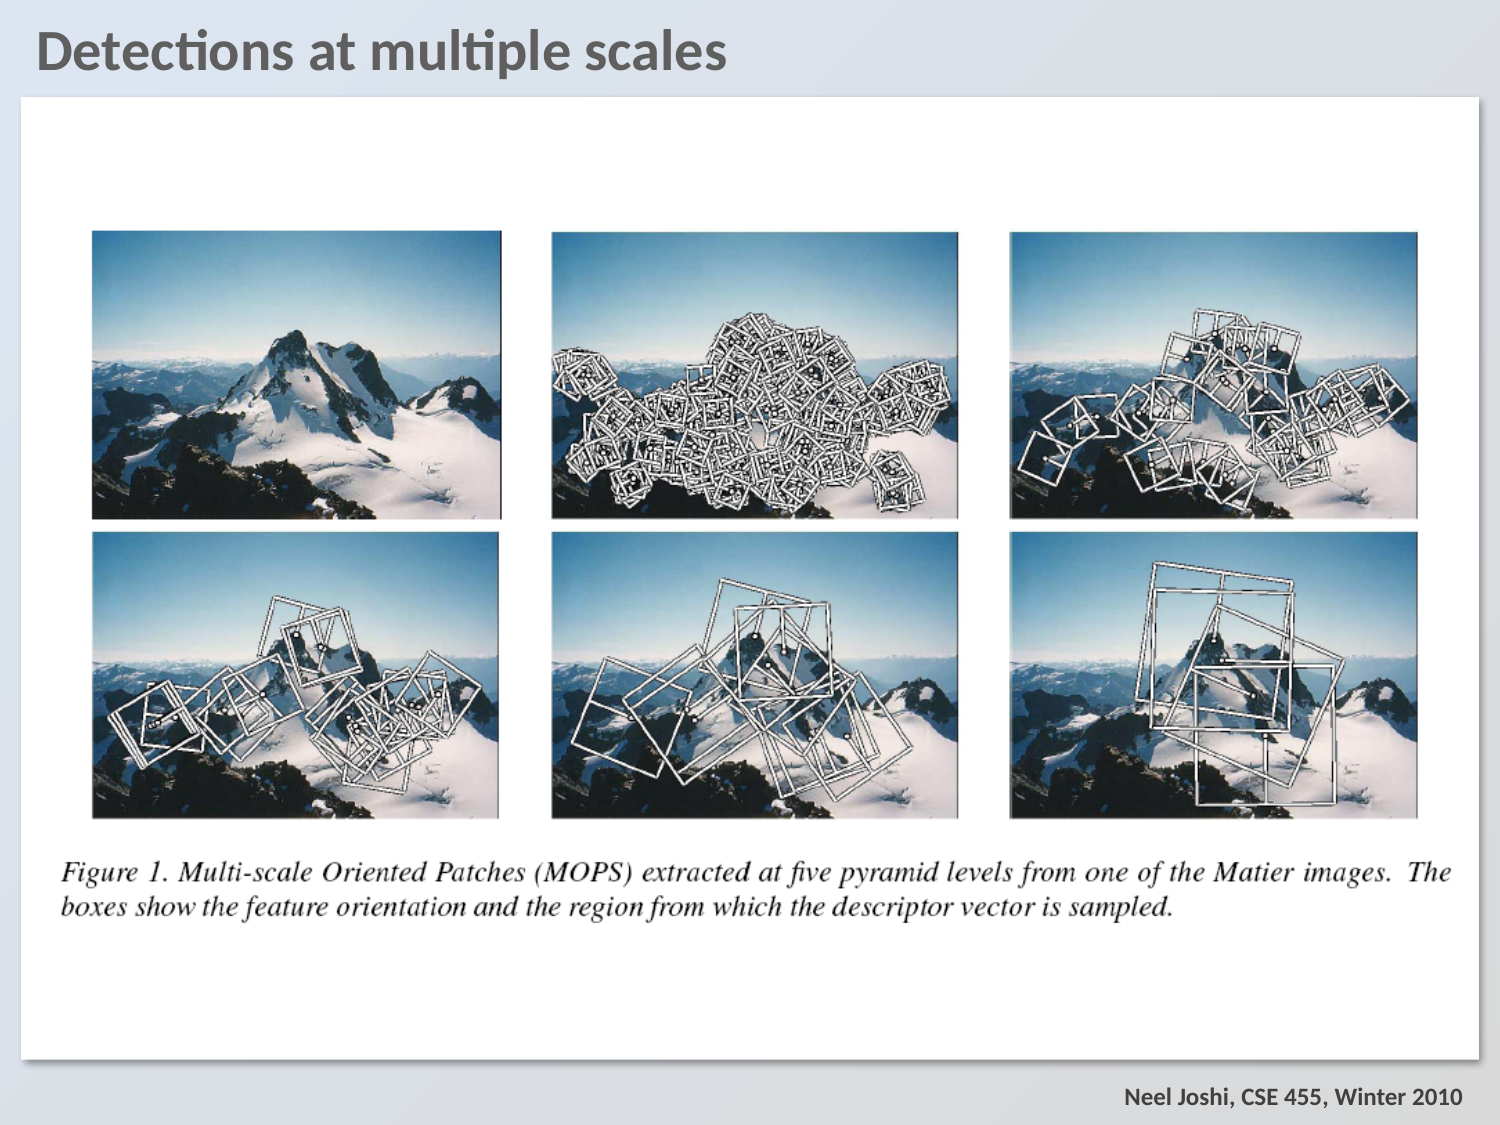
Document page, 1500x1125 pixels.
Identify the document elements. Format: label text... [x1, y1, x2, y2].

title Detections at multiple scales [20, 16, 1272, 88]
picture [23, 188, 1475, 929]
